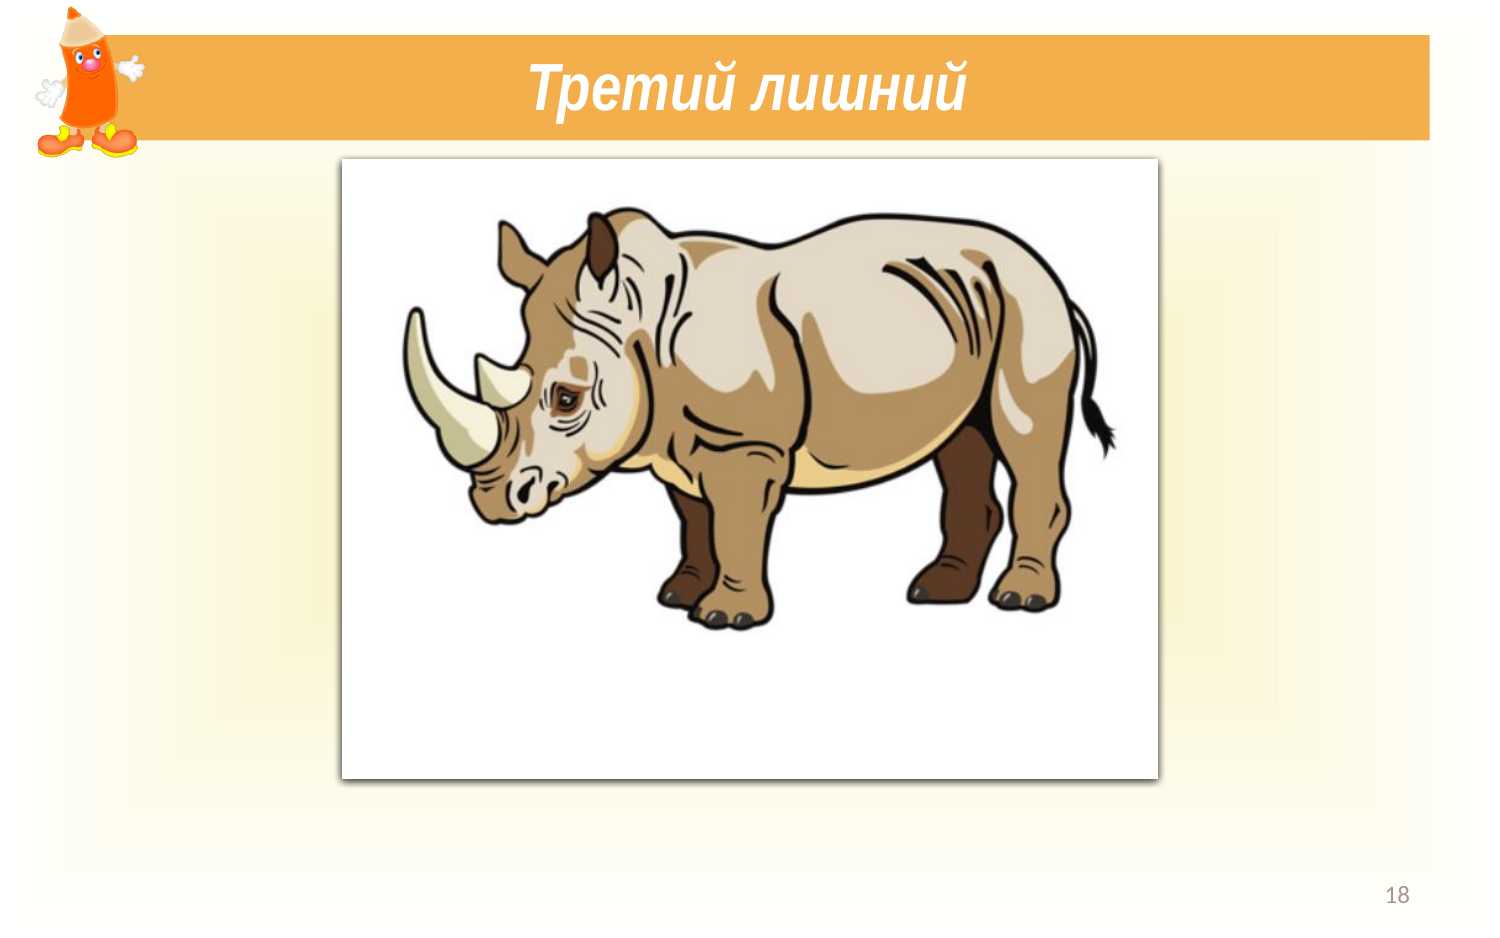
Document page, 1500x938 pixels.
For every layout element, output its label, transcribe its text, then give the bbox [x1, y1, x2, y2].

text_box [355, 173, 1196, 765]
picture [29, 0, 153, 164]
slide_number 18 [1289, 868, 1425, 919]
title Третий лишний [70, 37, 1425, 129]
